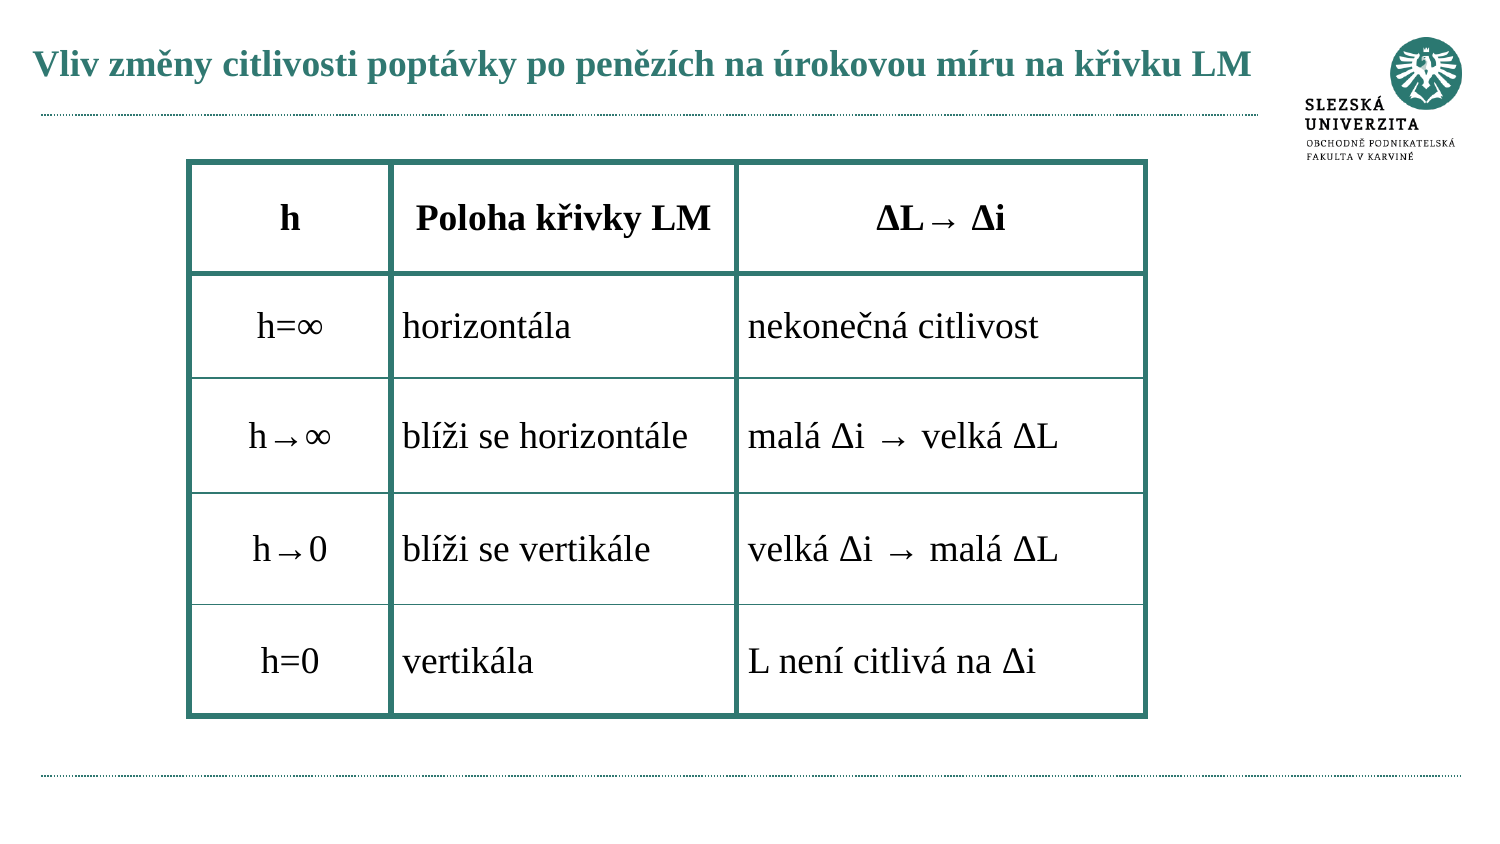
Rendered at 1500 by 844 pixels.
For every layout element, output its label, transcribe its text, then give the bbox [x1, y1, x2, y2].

table_cell blíži se vertikále [394, 494, 734, 604]
table_header Poloha křivky LM [394, 165, 734, 271]
table_cell velká Δi → malá ΔL [739, 494, 1143, 604]
table_cell h→∞ [192, 379, 388, 492]
table_cell h=∞ [192, 276, 388, 377]
table_cell vertikála [394, 605, 734, 713]
table_header ΔL→ Δi [739, 165, 1143, 271]
table_cell nekonečná citlivost [739, 276, 1143, 377]
table_cell blíži se horizontále [394, 379, 734, 492]
table_cell h→0 [192, 494, 388, 604]
table_cell horizontála [394, 276, 734, 377]
table_cell malá Δi → velká ΔL [739, 379, 1143, 492]
picture [1305, 37, 1462, 160]
table_cell L není citlivá na Δi [739, 605, 1143, 713]
title Vliv změny citlivosti poptávky po penězích na úrokovou míru na křivku LM [17, 32, 1317, 116]
table_header h [192, 165, 388, 271]
table_cell h=0 [192, 605, 388, 713]
